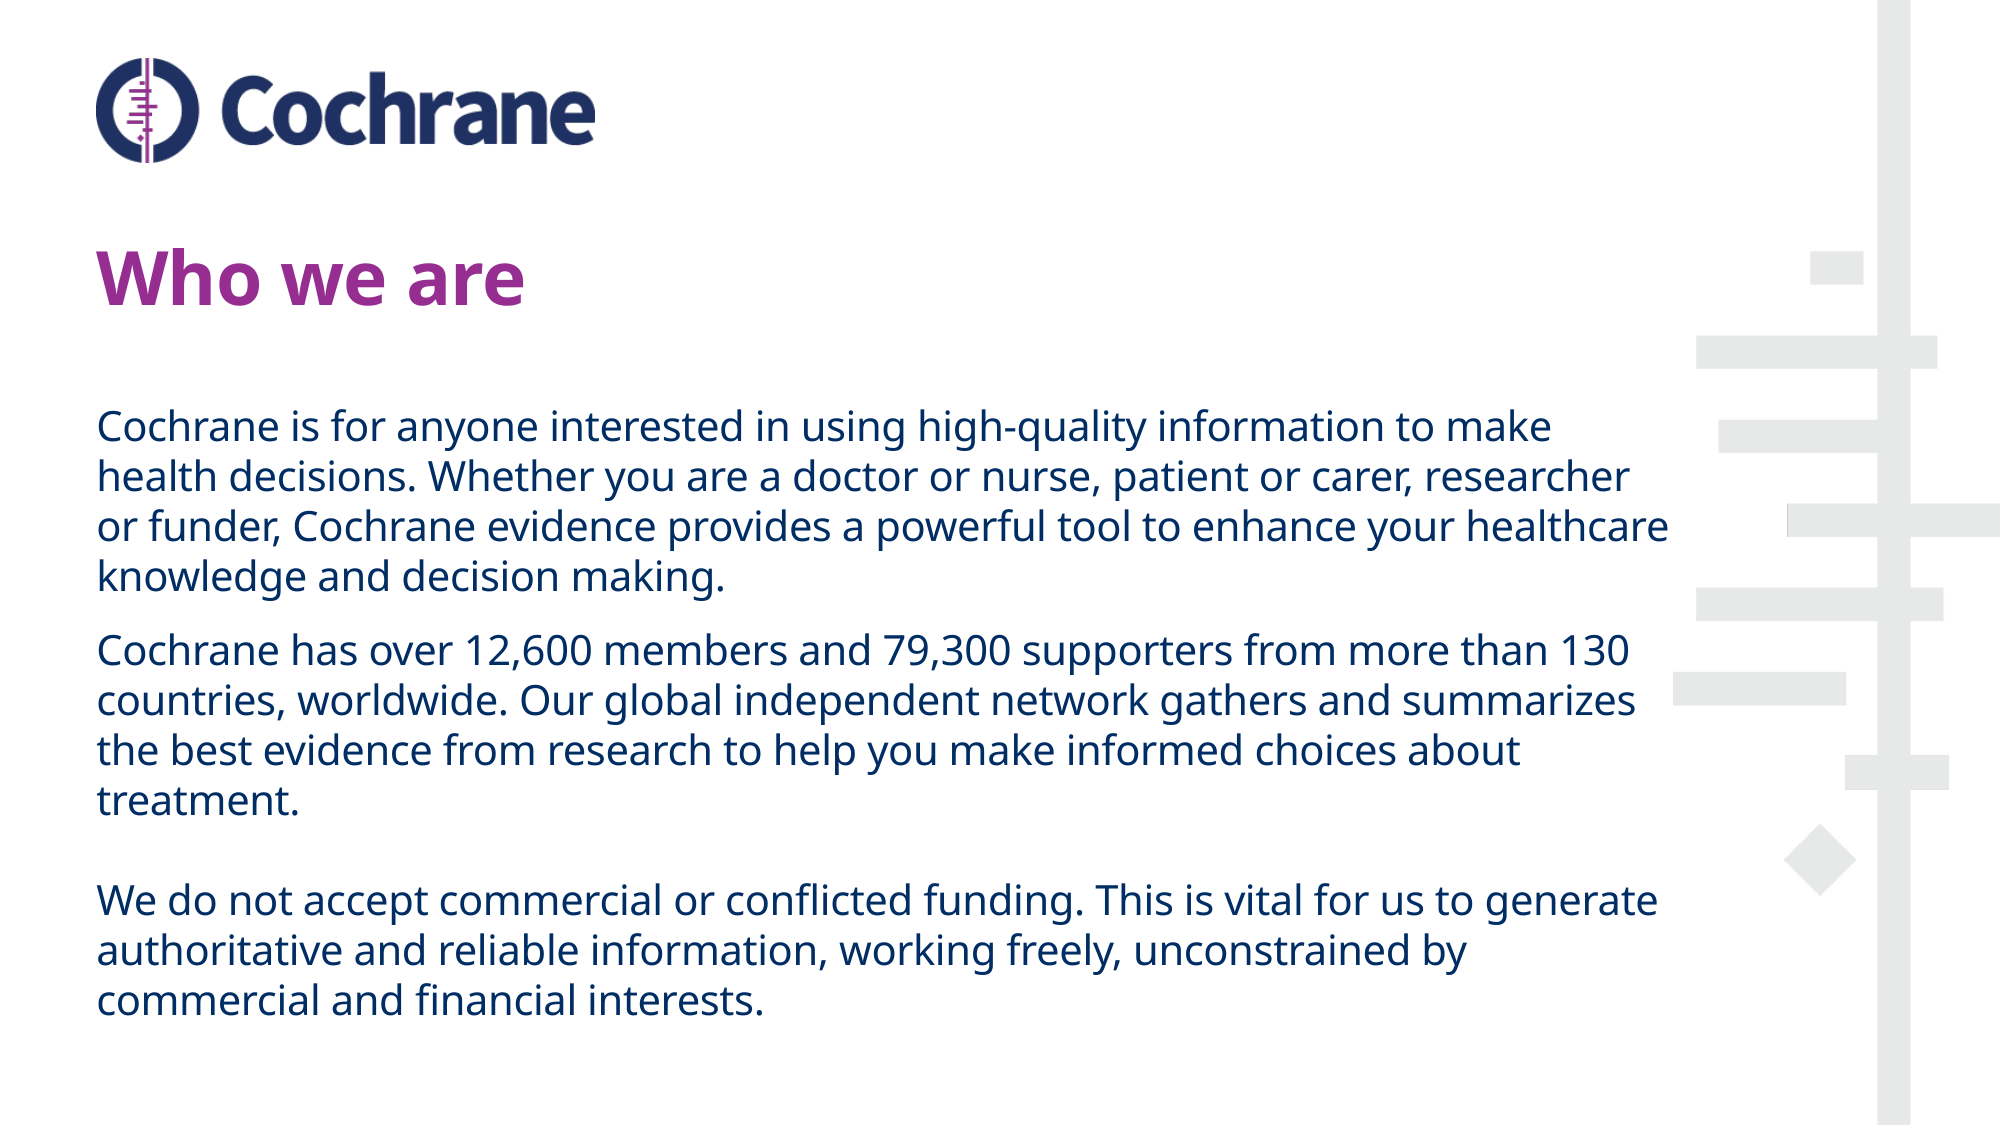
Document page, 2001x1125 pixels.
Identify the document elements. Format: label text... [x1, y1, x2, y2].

title Who we are [96, 216, 1435, 320]
picture [1673, 0, 2000, 1125]
picture [96, 58, 595, 163]
list Cochrane is for anyone interested in using high-quality information to make health decisions. Whether you are a doctor or nurse, patient or carer, researcher or funder, Cochrane evidence provides a powerful tool to enhance your healthcare knowledge and decision making. Cochrane has over 12,600 members and 79,300 supporters from more than 130 countries, worldwide. Our global independent network gathers and summarizes the best evidence from research to help you make informed choices about treatment. We do not accept commercial or conflicted funding. This is vital for us to generate authoritative and reliable information, working freely, unconstrained by commercial and financial interests. [96, 399, 1668, 997]
